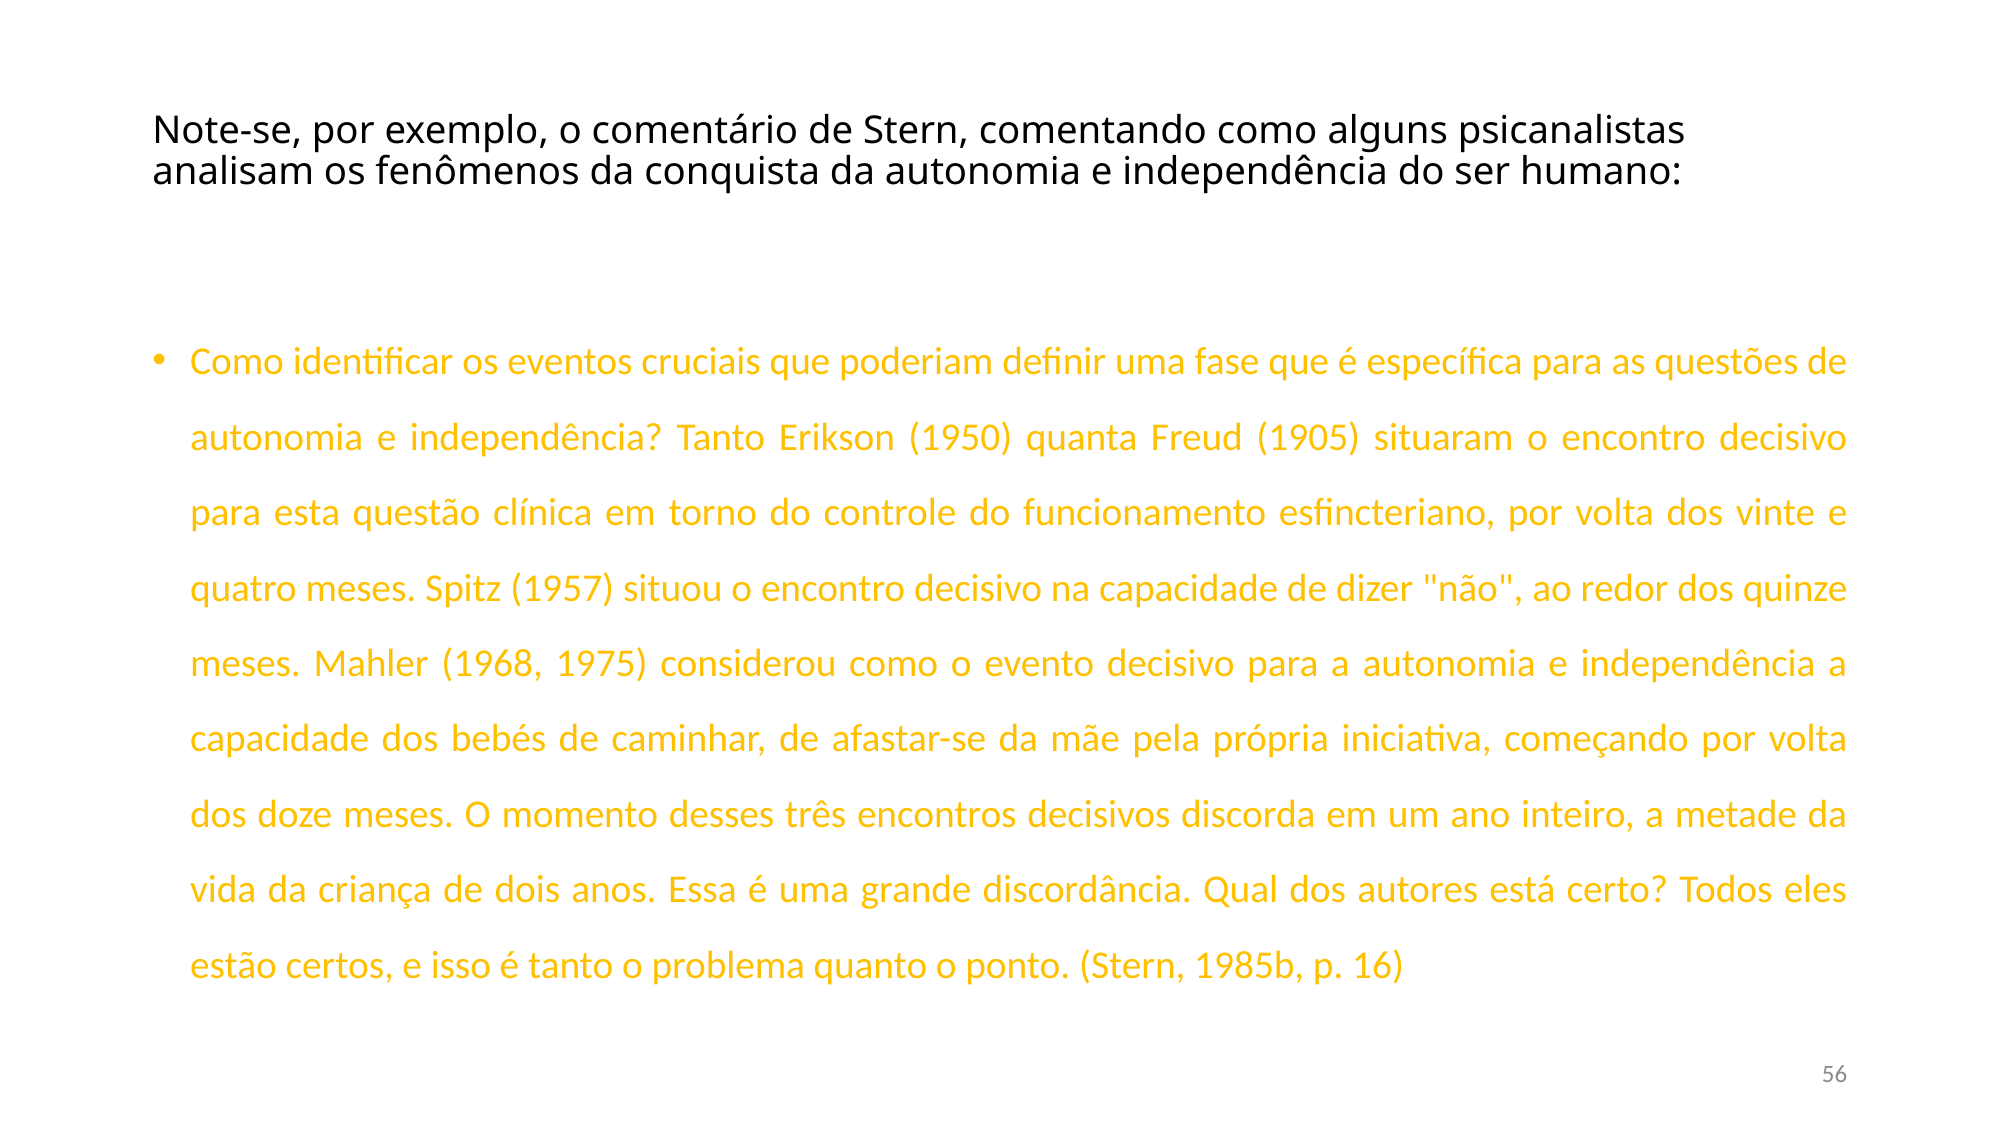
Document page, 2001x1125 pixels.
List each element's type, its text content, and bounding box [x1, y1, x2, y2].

title Note-se, por exemplo, o comentário de Stern, comentando como alguns psicanalistas analisam os fenômenos da conquista da autonomia e independência do ser humano: [137, 59, 1863, 278]
slide_number 56 [1412, 1042, 1863, 1103]
list Como identificar os eventos cruciais que poderiam definir uma fase que é específica para as questões de autonomia e independência? Tanto Erikson (1950) quanta Freud (1905) situaram o encontro decisivo para esta questão clínica em torno do controle do funcionamento esfincteriano, por volta dos vinte e quatro meses. Spitz (1957) situou o encontro decisivo na capacidade de dizer "não", ao redor dos quinze meses. Mahler (1968, 1975) considerou como o evento decisivo para a autonomia e independência a capacidade dos bebés de caminhar, de afastar-se da mãe pela própria iniciativa, começando por volta dos doze meses. O momento desses três encontros decisivos discorda em um ano inteiro, a metade da vida da criança de dois anos. Essa é uma grande discordância. Qual dos autores está certo? Todos eles estão certos, e isso é tanto o problema quanto o ponto. (Stern, 1985b, p. 16) [137, 299, 1863, 1014]
